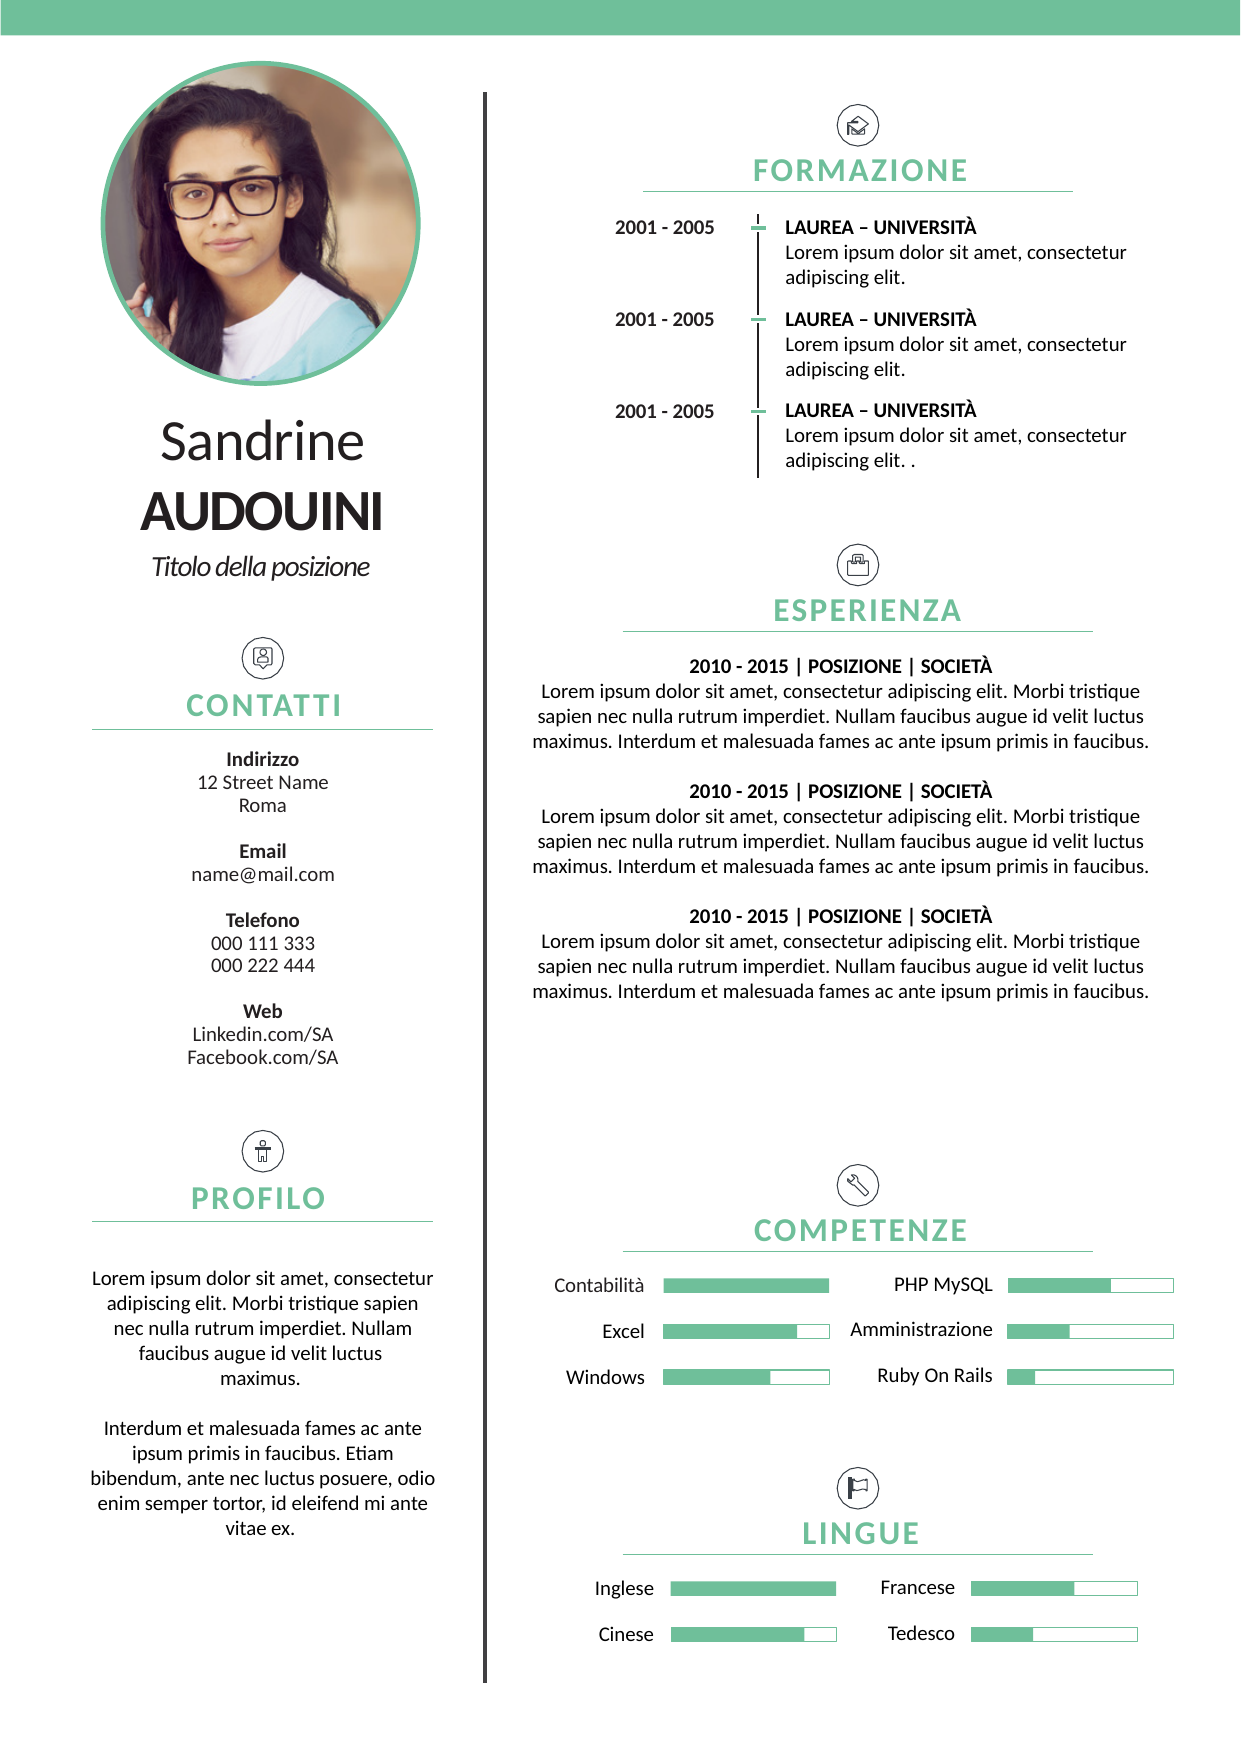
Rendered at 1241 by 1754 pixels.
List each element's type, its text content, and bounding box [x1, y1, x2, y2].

text_box Lorem ipsum dolor sit amet, consectetur adipiscing elit. Morbi tristique sapien nec nulla rutrum imperdiet. Nullam faucibus augue id velit luctus maximus. Interdum et malesuada fames ac ante ipsum primis in faucibus. Etiam bibendum, ante nec luctus posuere, odio enim semper tortor, id eleifend mi ante vitae ex. [90, 1239, 436, 1565]
text_box [837, 104, 879, 147]
text_box COMPETENZE [686, 1208, 1034, 1249]
text_box Inglese Cinese [576, 1574, 654, 1646]
text_box [1075, 1581, 1138, 1596]
text_box LAUREA – UNIVERSITÀ Lorem ipsum dolor sit amet, consectetur adipiscing elit. [785, 305, 1138, 381]
text_box [798, 1324, 830, 1339]
text_box LINGUE [749, 1511, 970, 1552]
text_box 2010 - 2015 | POSIZIONE | SOCIETÀ Lorem ipsum dolor sit amet, consectetur adipiscing elit. Morbi tristique sapien nec nulla rutrum imperdiet. Nullam faucibus augue id velit luctus maximus. Interdum et malesuada fames ac ante ipsum primis in faucibus. 2010 - 2015 | POSIZIONE | SOCIETÀ Lorem ipsum dolor sit amet, consectetur adipiscing elit. Morbi tristique sapien nec nulla rutrum imperdiet. Nullam faucibus augue id velit luctus maximus. Interdum et malesuada fames ac ante ipsum primis in faucibus. 2010 - 2015 | POSIZIONE | SOCIETÀ Lorem ipsum dolor sit amet, consectetur adipiscing elit. Morbi tristique sapien nec nulla rutrum imperdiet. Nullam faucibus augue id velit luctus maximus. Interdum et malesuada fames ac ante ipsum primis in faucibus. [531, 652, 1151, 1003]
text_box [670, 1581, 837, 1596]
text_box PROFILO [100, 1176, 414, 1217]
text_box [671, 1627, 805, 1642]
text_box LAUREA – UNIVERSITÀ Lorem ipsum dolor sit amet, consectetur adipiscing elit. . [785, 396, 1138, 472]
text_box [663, 1278, 830, 1293]
text_box CONTATTI [110, 683, 416, 724]
text_box [1007, 1324, 1070, 1339]
text_box 2001 - 2005 [612, 397, 732, 423]
text_box [663, 1370, 771, 1385]
text_box FORMAZIONE [747, 148, 972, 189]
text_box [749, 316, 767, 322]
text_box [771, 1370, 830, 1385]
text_box PHP MySQL Amministrazione Ruby On Rails [844, 1270, 993, 1387]
text_box [971, 1627, 1034, 1642]
picture [102, 63, 419, 384]
text_box [837, 544, 879, 586]
text_box Contabilità Excel Windows [481, 1271, 645, 1389]
text_box [837, 1467, 879, 1510]
text_box [1111, 1278, 1174, 1293]
text_box [1036, 1370, 1174, 1385]
text_box Indirizzo 12 Street Name Roma Email name@mail.com Telefono 000 111 333 000 222 444 Web Linkedin.com/SA Facebook.com/SA [112, 747, 414, 1069]
text_box Francese [863, 1573, 955, 1599]
text_box [749, 408, 767, 415]
text_box [749, 225, 767, 231]
text_box LAUREA – UNIVERSITÀ Lorem ipsum dolor sit amet, consectetur adipiscing elit. [785, 213, 1138, 289]
text_box [805, 1627, 837, 1642]
text_box [242, 1130, 284, 1173]
text_box [0, 0, 1241, 36]
text_box [1008, 1278, 1111, 1293]
text_box [971, 1581, 1075, 1596]
text_box [1070, 1324, 1174, 1339]
text_box [837, 1164, 879, 1207]
text_box Sandrine AUDOUINI Titolo della posizione [100, 402, 425, 583]
text_box ESPERIENZA [674, 588, 1058, 629]
text_box [1008, 1370, 1036, 1385]
text_box [663, 1324, 798, 1339]
text_box [1034, 1627, 1138, 1642]
text_box 2001 - 2005 [613, 213, 733, 239]
text_box 2001 - 2005 [612, 305, 732, 331]
text_box Tedesco [877, 1619, 955, 1645]
text_box [242, 637, 284, 680]
